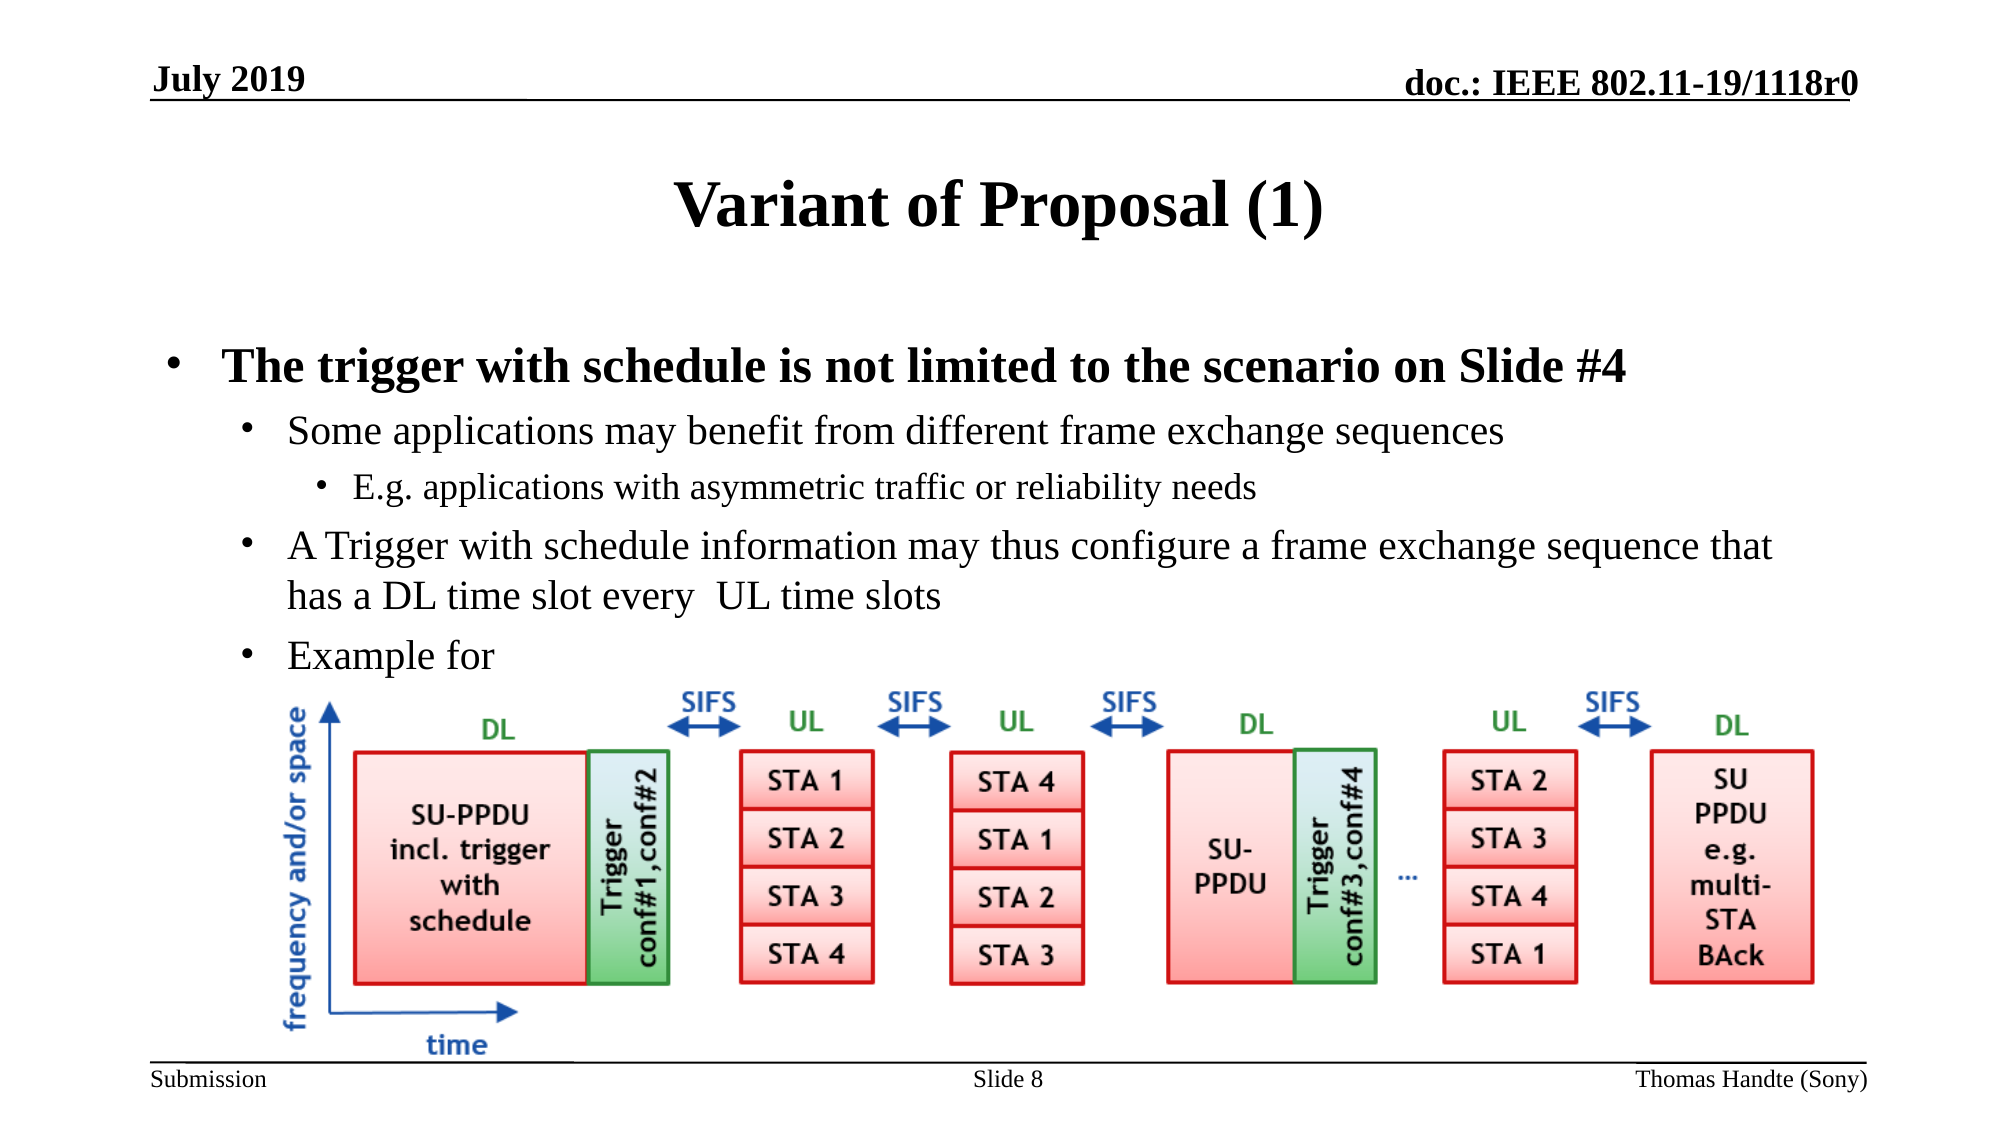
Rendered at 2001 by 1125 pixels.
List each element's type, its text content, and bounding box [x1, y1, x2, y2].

slide_number Slide 8 [950, 1066, 1067, 1123]
footer Thomas Handte (Sony) [1171, 1061, 1869, 1093]
picture [279, 686, 1823, 1060]
title Variant of Proposal (1) [149, 112, 1850, 288]
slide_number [152, 54, 563, 100]
